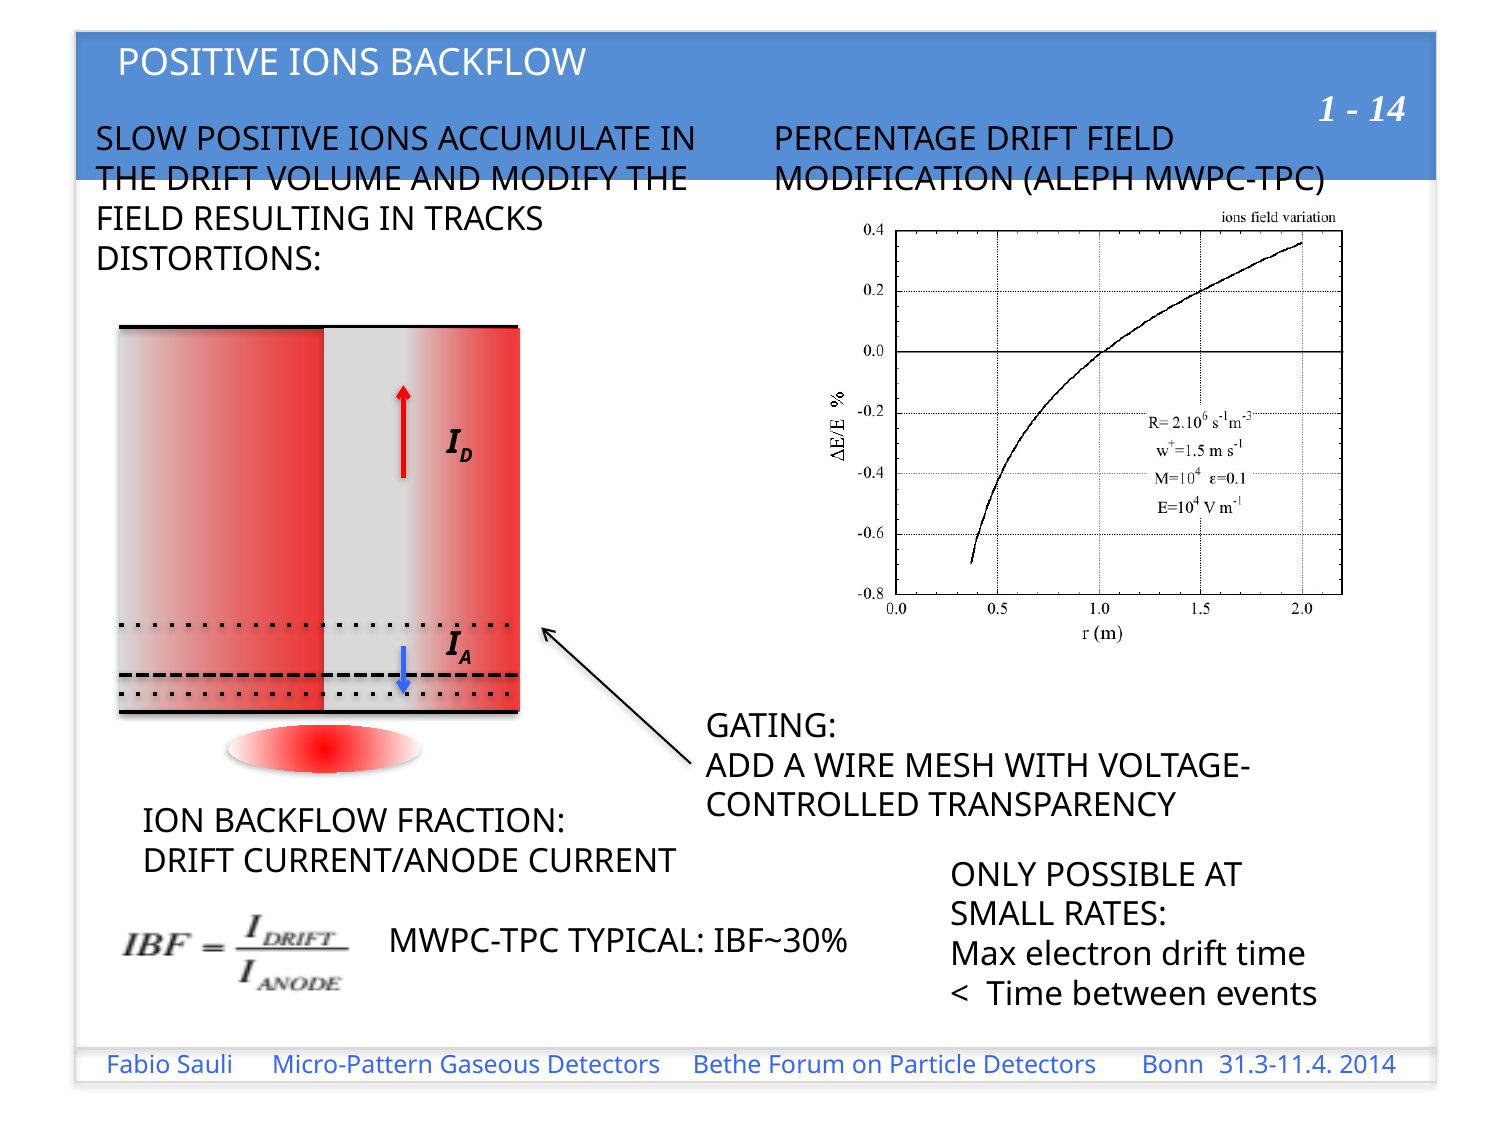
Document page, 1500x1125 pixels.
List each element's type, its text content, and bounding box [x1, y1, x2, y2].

picture [820, 205, 1354, 647]
text_box ONLY POSSIBLE AT SMALL RATES: Max electron drift time < Time between events [935, 845, 1354, 1020]
text_box POSITIVE IONS BACKFLOW [102, 31, 602, 91]
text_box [119, 629, 520, 712]
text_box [541, 627, 692, 765]
text_box ION BACKFLOW FRACTION: DRIFT CURRENT/ANODE CURRENT [127, 792, 693, 887]
text_box PERCENTAGE DRIFT FIELD MODIFICATION (ALEPH MWPC-TPC) [758, 110, 1428, 205]
text_box GATING: ADD A WIRE MESH WITH VOLTAGE-CONTROLLED TRANSPARENCY [690, 696, 1329, 831]
text_box [227, 724, 422, 773]
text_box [119, 326, 520, 627]
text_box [116, 905, 353, 993]
text_box MWPC-TPC TYPICAL: IBF~30% [373, 911, 873, 967]
text_box SLOW POSITIVE IONS ACCUMULATE IN THE DRIFT VOLUME AND MODIFY THE FIELD RESULTING IN TRACKS DISTORTIONS: [80, 110, 717, 285]
